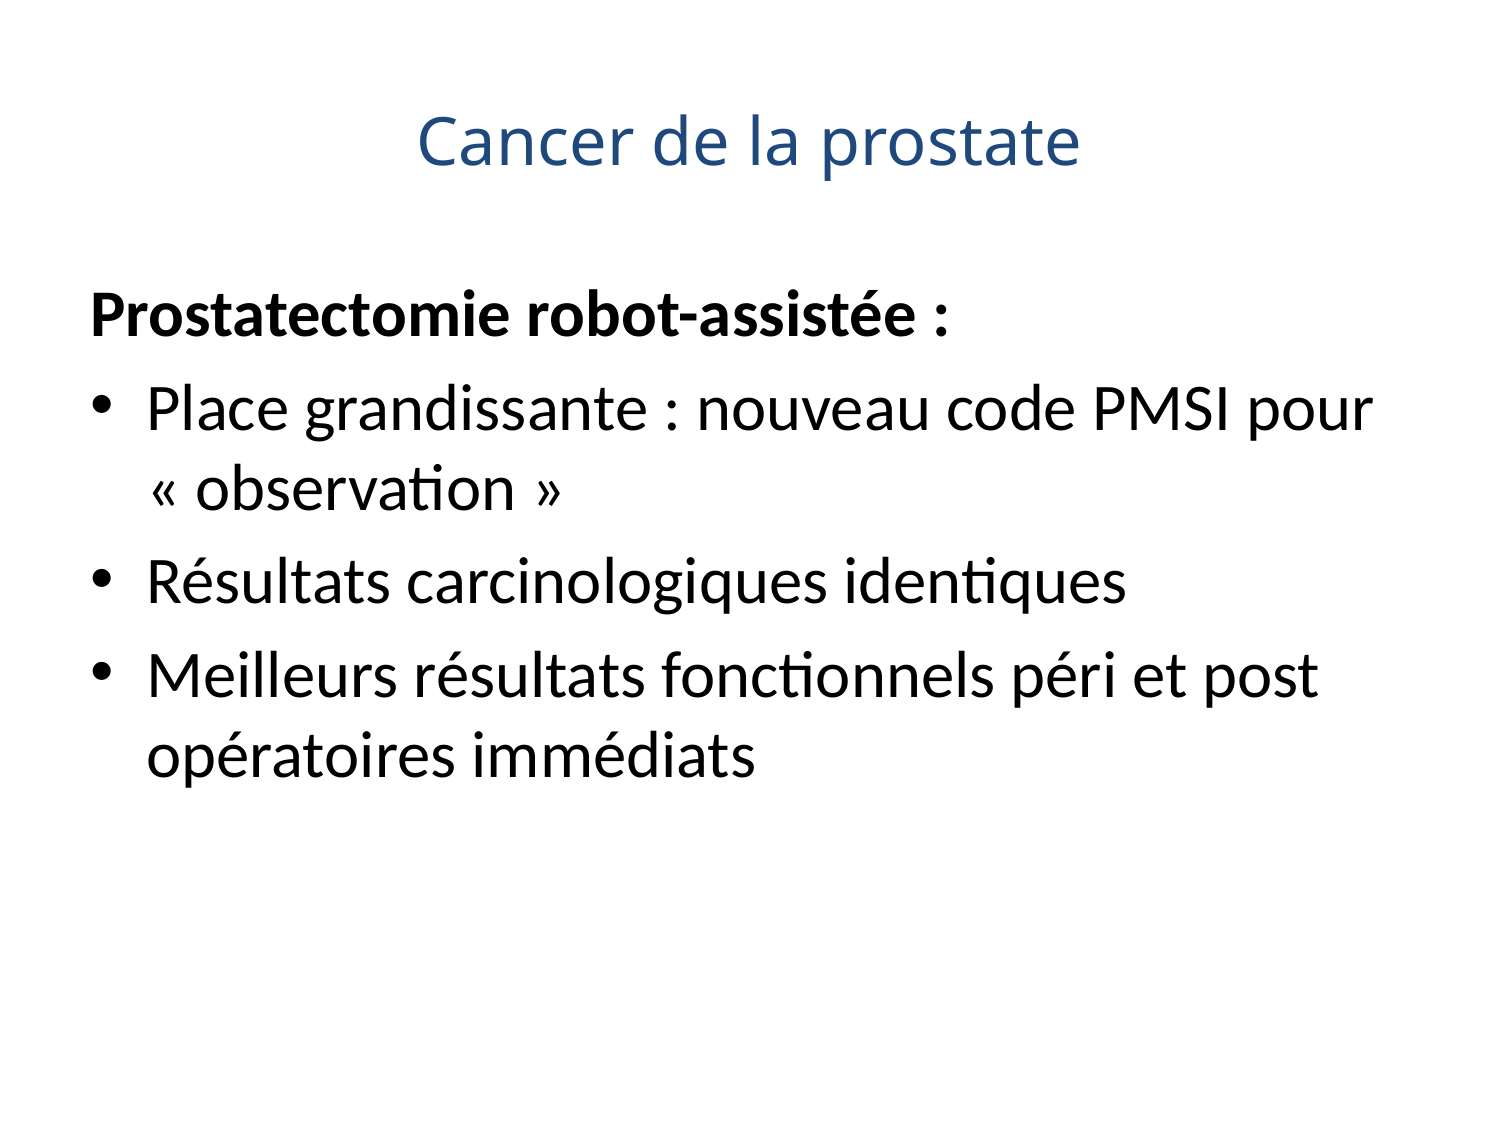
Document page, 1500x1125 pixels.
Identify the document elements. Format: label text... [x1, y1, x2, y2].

list Prostatectomie robot-assistée : Place grandissante : nouveau code PMSI pour « observation » Résultats carcinologiques identiques Meilleurs résultats fonctionnels péri et post opératoires immédiats [75, 262, 1425, 1005]
title Cancer de la prostate [75, 45, 1425, 233]
